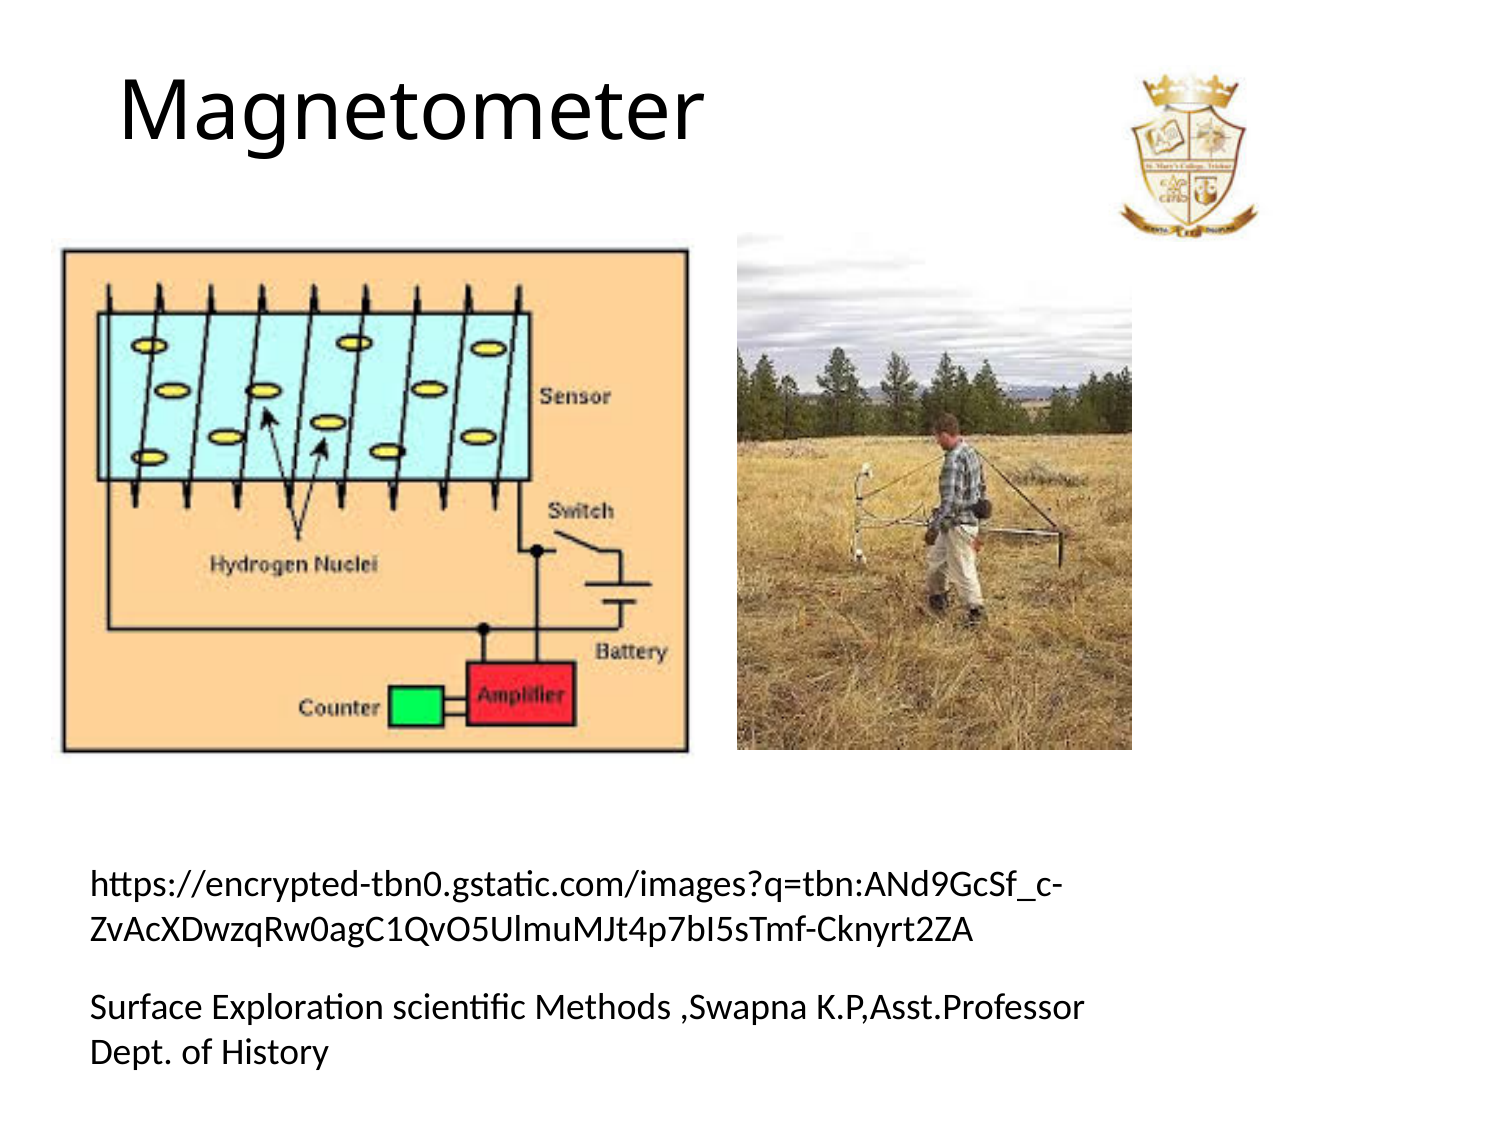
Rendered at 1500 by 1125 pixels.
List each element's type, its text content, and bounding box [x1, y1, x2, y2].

text_box Surface Exploration scientific Methods ,Swapna K.P,Asst.Professor Dept. of History [75, 974, 1158, 1080]
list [737, 232, 1132, 750]
picture [1059, 65, 1319, 242]
picture [51, 238, 700, 764]
text_box https://encrypted-tbn0.gstatic.com/images?q=tbn:ANd9GcSf_c-ZvAcXDwzqRw0agC1QvO5UlmuMJt4p7bI5sTmf-Cknyrt2ZA [74, 851, 1288, 957]
title Magnetometer [103, 59, 1397, 278]
